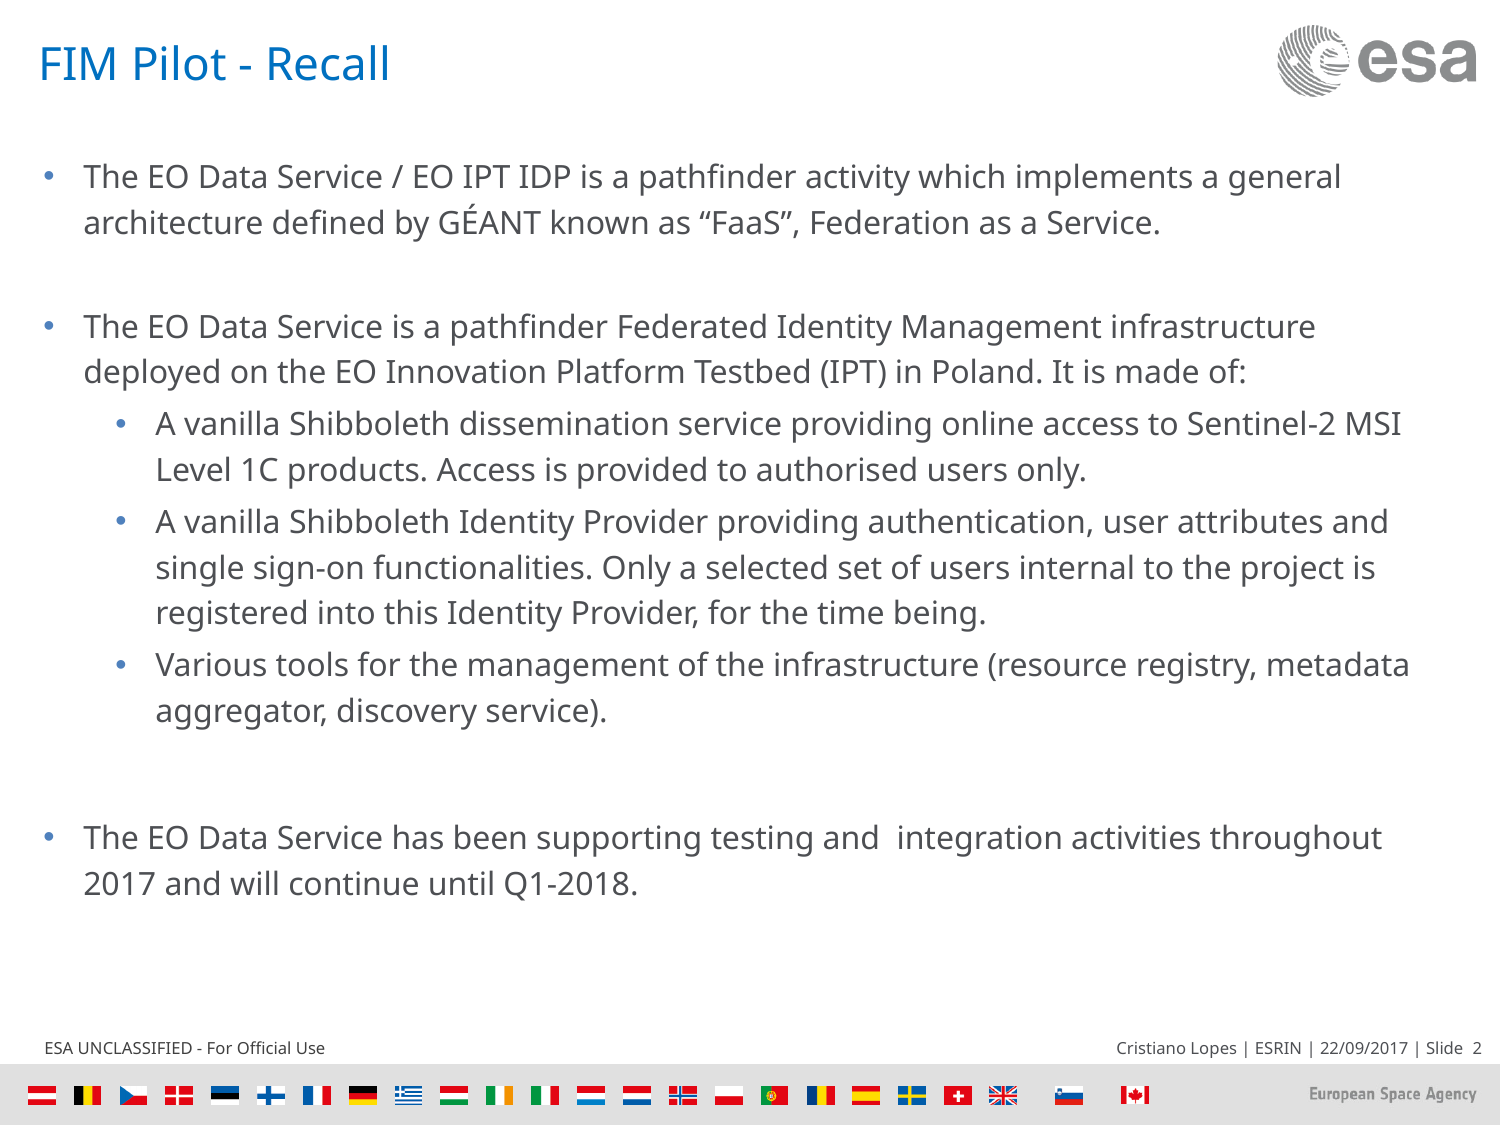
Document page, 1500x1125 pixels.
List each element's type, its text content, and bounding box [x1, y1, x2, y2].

picture [1277, 25, 1477, 109]
list The EO Data Service / EO IPT IDP is a pathfinder activity which implements a general architecture defined by GÉANT known as “FaaS”, Federation as a Service. The EO Data Service is a pathfinder Federated Identity Management infrastructure deployed on the EO Innovation Platform Testbed (IPT) in Poland. It is made of: A vanilla Shibboleth dissemination service providing online access to Sentinel-2 MSI Level 1C products. Access is provided to authorised users only. A vanilla Shibboleth Identity Provider providing authentication, user attributes and single sign-on functionalities. Only a selected set of users internal to the project is registered into this Identity Provider, for the time being. Various tools for the management of the infrastructure (resource registry, metadata aggregator, discovery service). The EO Data Service has been supporting testing and integration activities throughout 2017 and will continue until Q1-2018. [28, 141, 1464, 1018]
title FIM Pilot - Recall [23, 26, 1201, 97]
picture [0, 1064, 1500, 1125]
